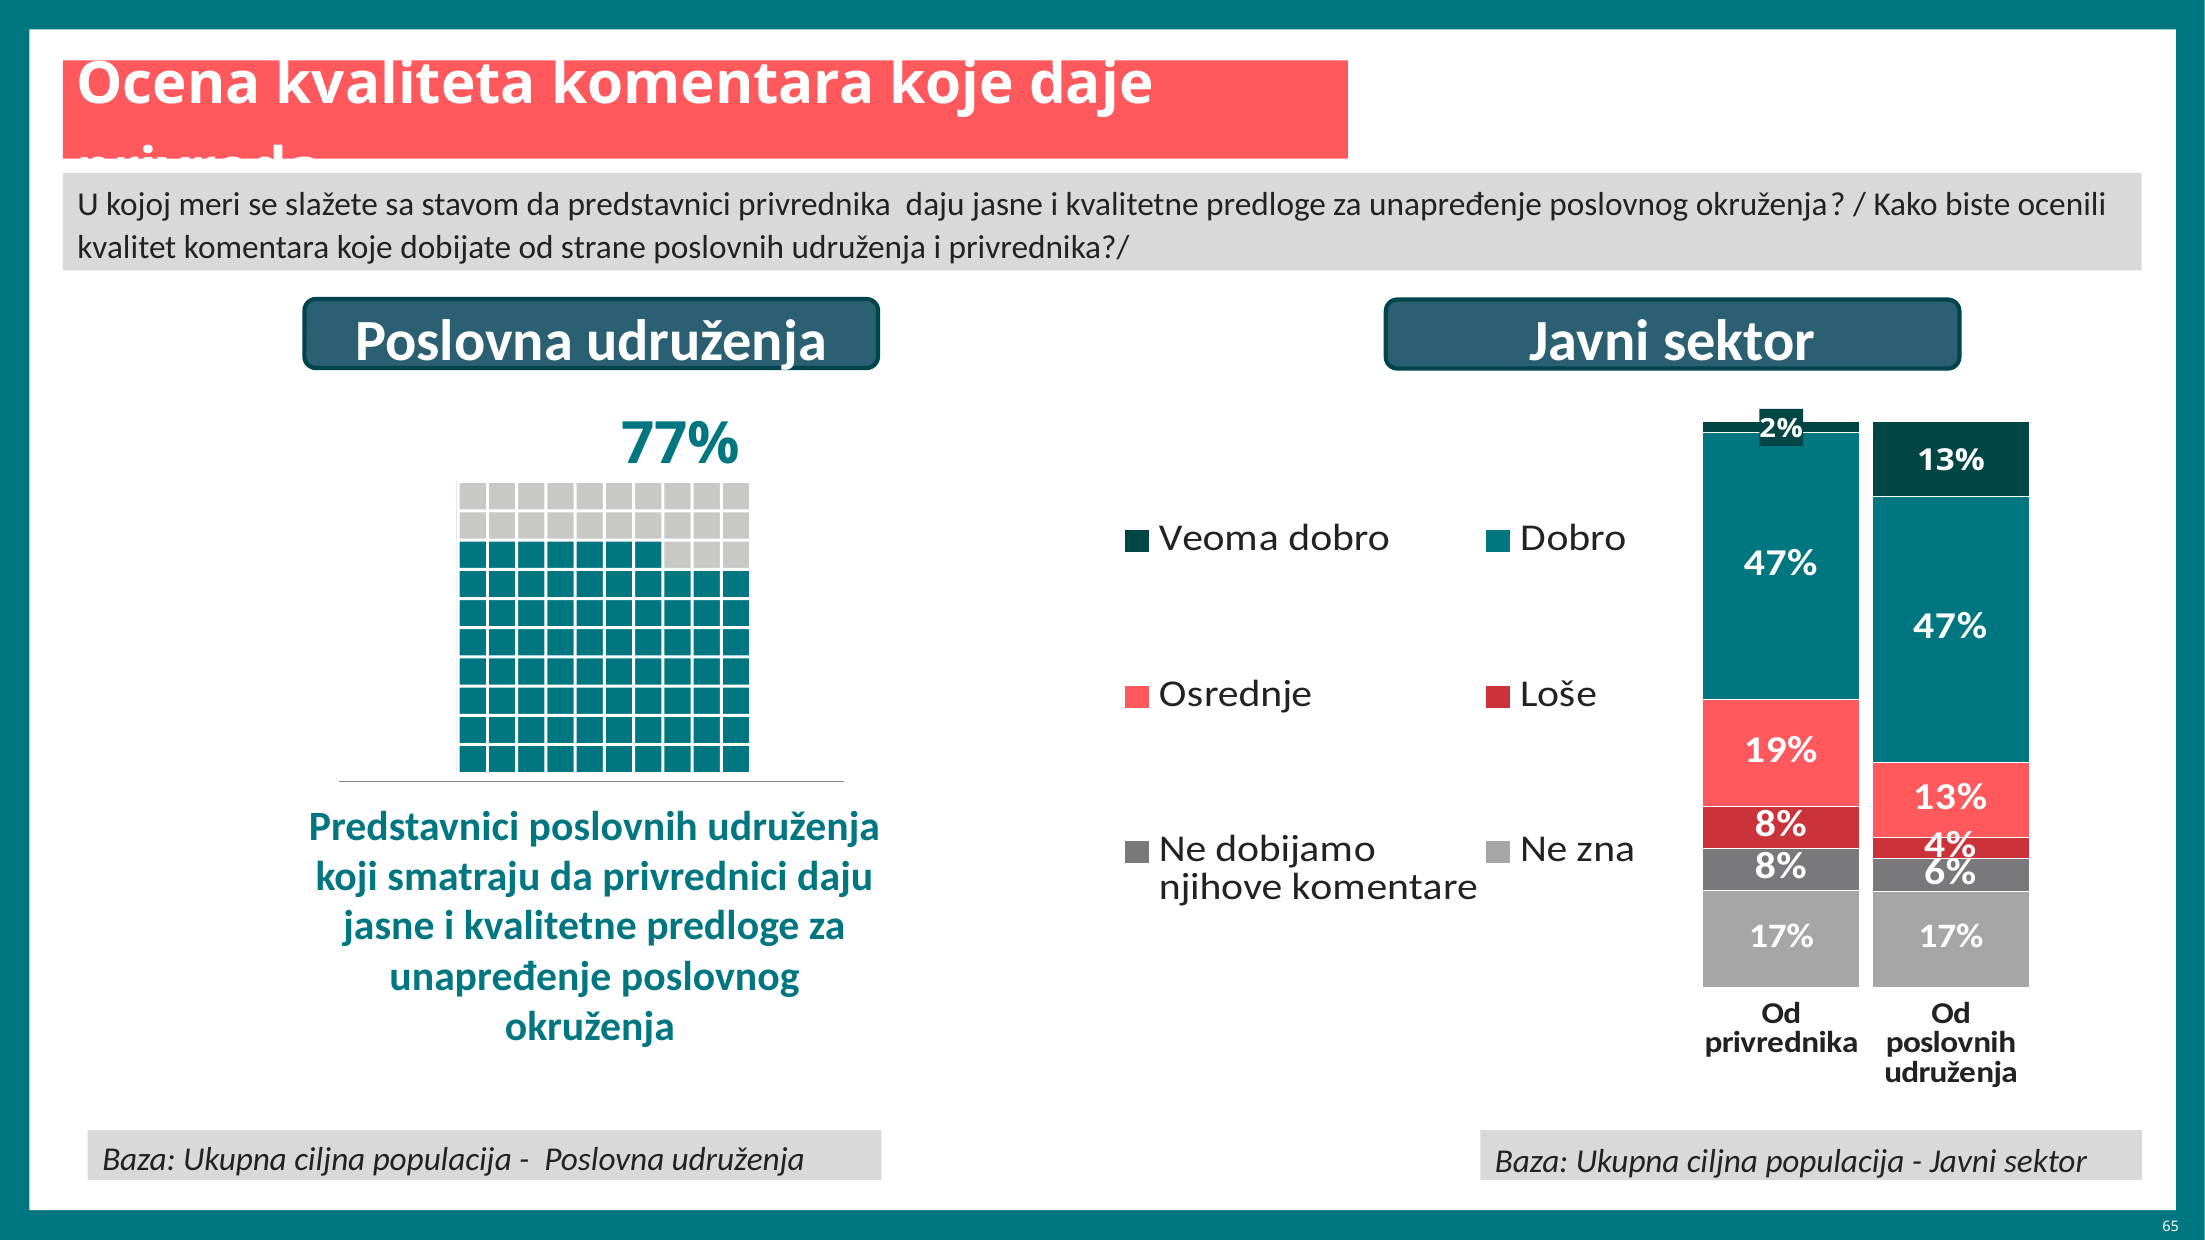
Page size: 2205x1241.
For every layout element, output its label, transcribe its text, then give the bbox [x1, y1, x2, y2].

text_box U kojoj meri se slažete sa stavom da predstavnici privrednika daju jasne i kvalitetne predloge za unapređenje poslovnog okruženja? / Kako biste ocenili kvalitet komentara koje dobijate od strane poslovnih udruženja i privrednika?/ [62, 172, 2142, 271]
text_box Javni sektor [1383, 297, 1962, 371]
title Ocena kvaliteta komentara koje daje privreda [62, 60, 1348, 159]
text_box Poslovna udruženja [302, 296, 881, 371]
chart [1101, 404, 2036, 1091]
text_box Baza: Ukupna ciljna populacija - Poslovna udruženja [87, 1130, 882, 1180]
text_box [307, 404, 882, 1091]
text_box Baza: Ukupna ciljna populacija - Javni sektor [1480, 1130, 2142, 1180]
